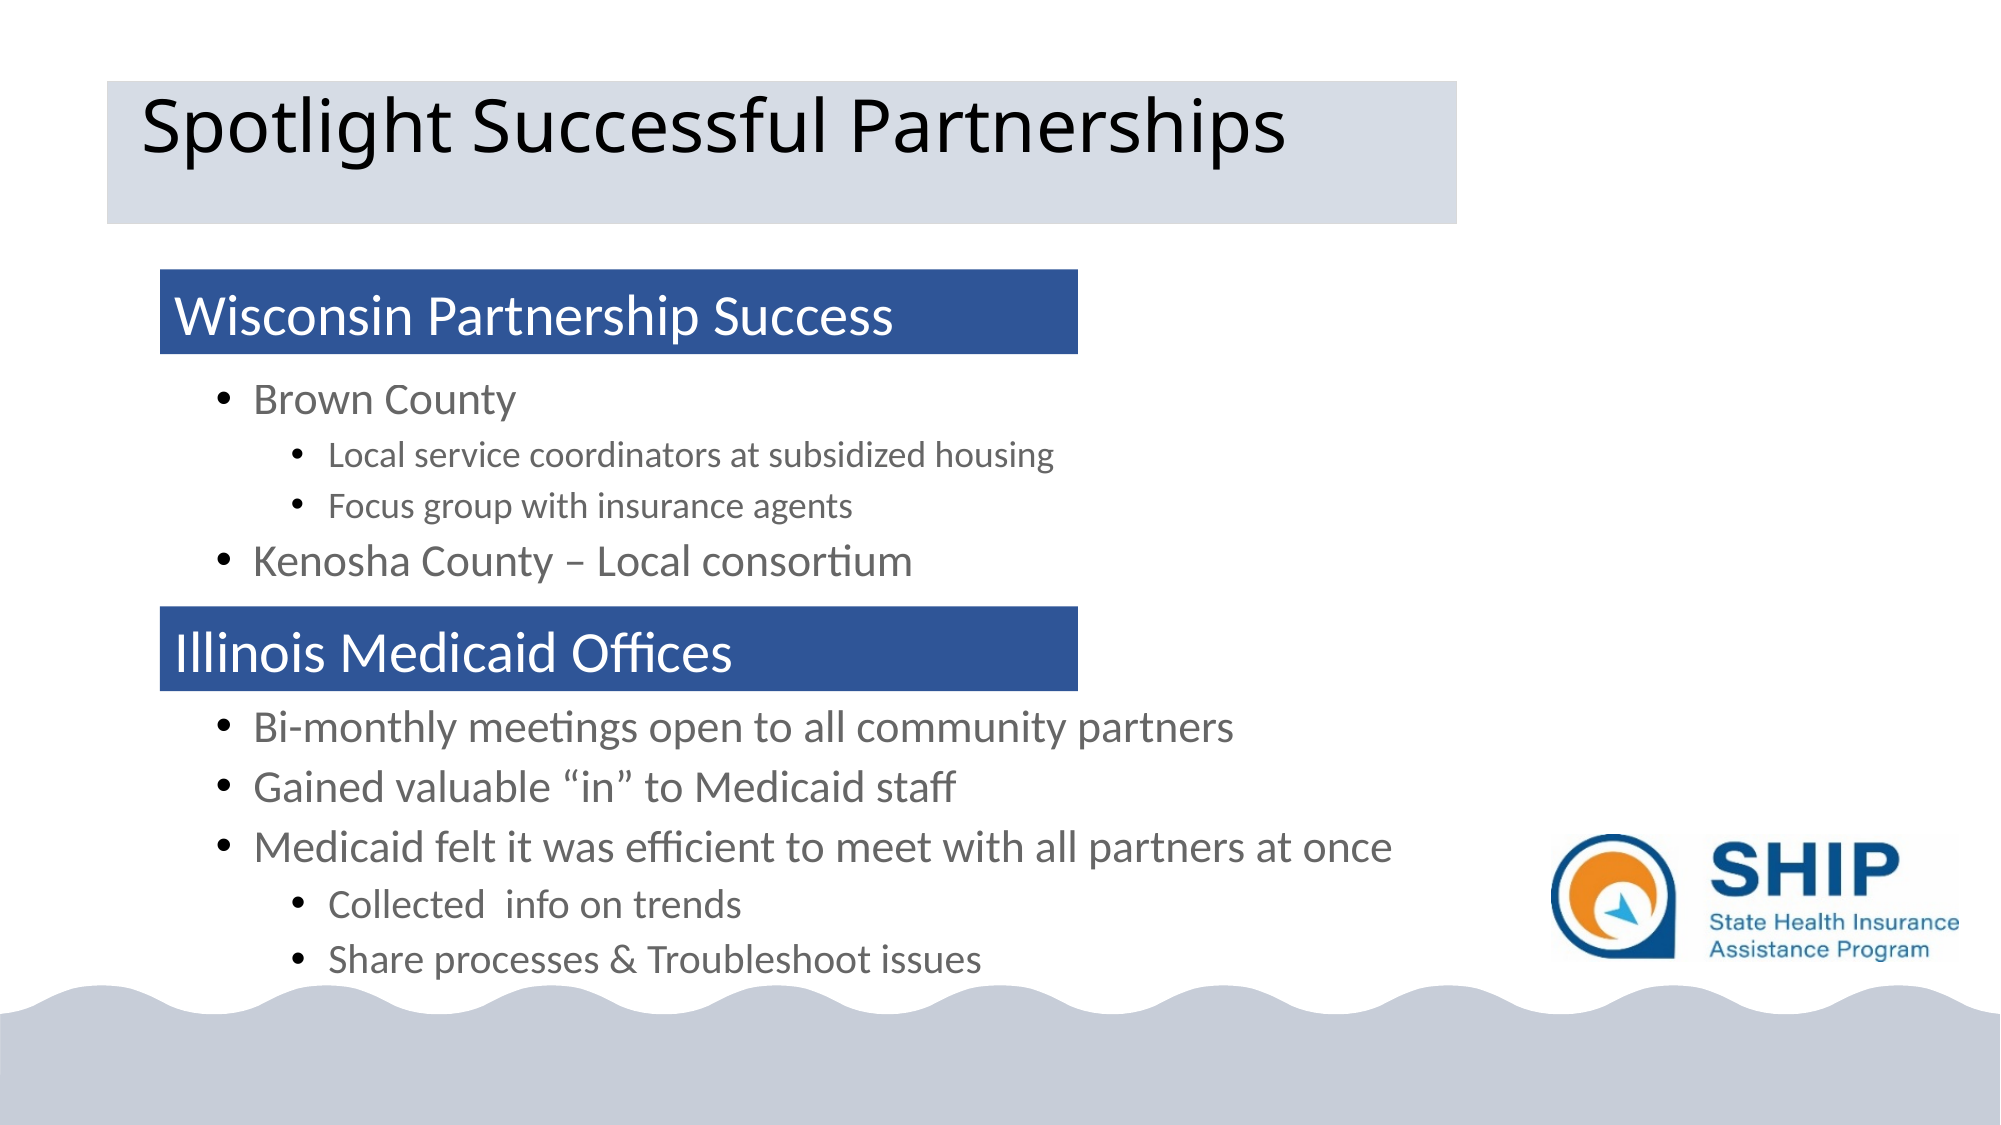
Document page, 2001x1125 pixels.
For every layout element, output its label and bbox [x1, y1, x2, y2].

text_box [0, 0, 2000, 1125]
picture [1551, 834, 1960, 962]
